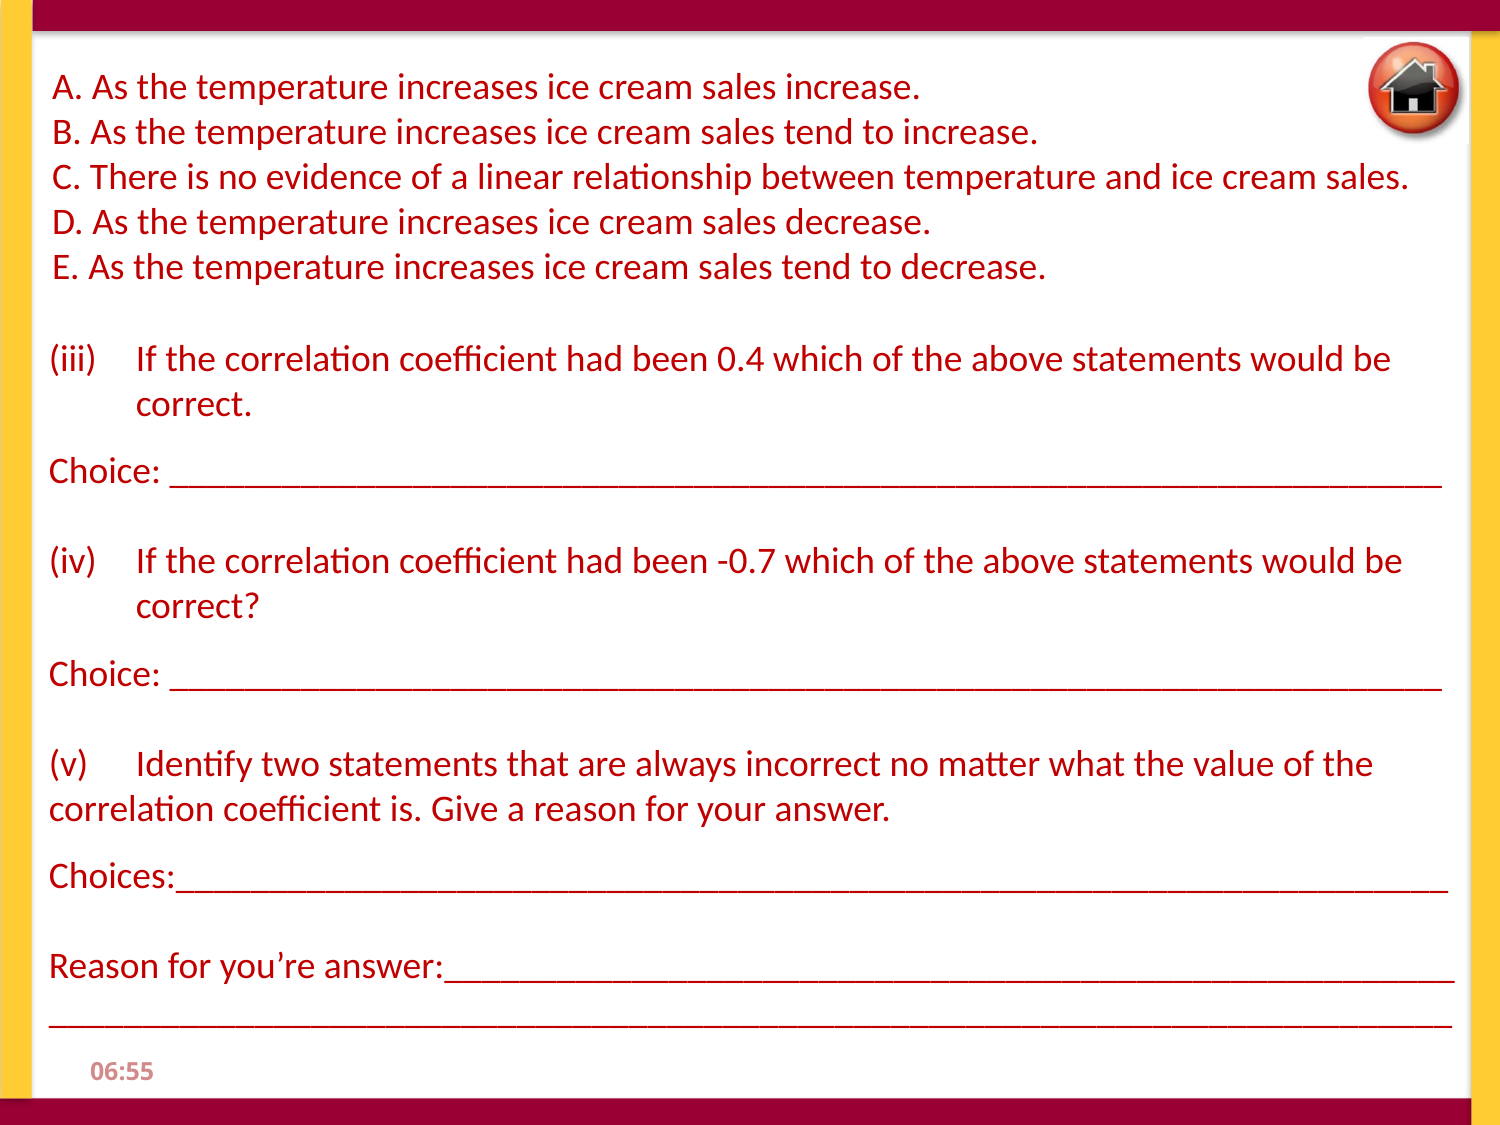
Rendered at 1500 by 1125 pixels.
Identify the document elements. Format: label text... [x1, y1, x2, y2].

picture [1364, 37, 1469, 144]
text_box A. As the temperature increases ice cream sales increase. B. As the temperature increases ice cream sales tend to increase. C. There is no evidence of a linear relationship between temperature and ice cream sales. D. As the temperature increases ice cream sales decrease. E. As the temperature increases ice cream sales tend to decrease. [37, 54, 1451, 295]
text_box (iii) If the correlation coefficient had been 0.4 which of the above statements would be correct. Choice: ____________________________________________________________________ (iv) If the correlation coefficient had been -0.7 which of the above statements would be correct? Choice: ____________________________________________________________________ (v) Identify two statements that are always incorrect no matter what the value of the correlation coefficient is. Give a reason for your answer. Choices:____________________________________________________________________ Reason for you’re answer:______________________________________________________ ___________________________________________________________________________ [34, 326, 1476, 1039]
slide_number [75, 1042, 425, 1103]
